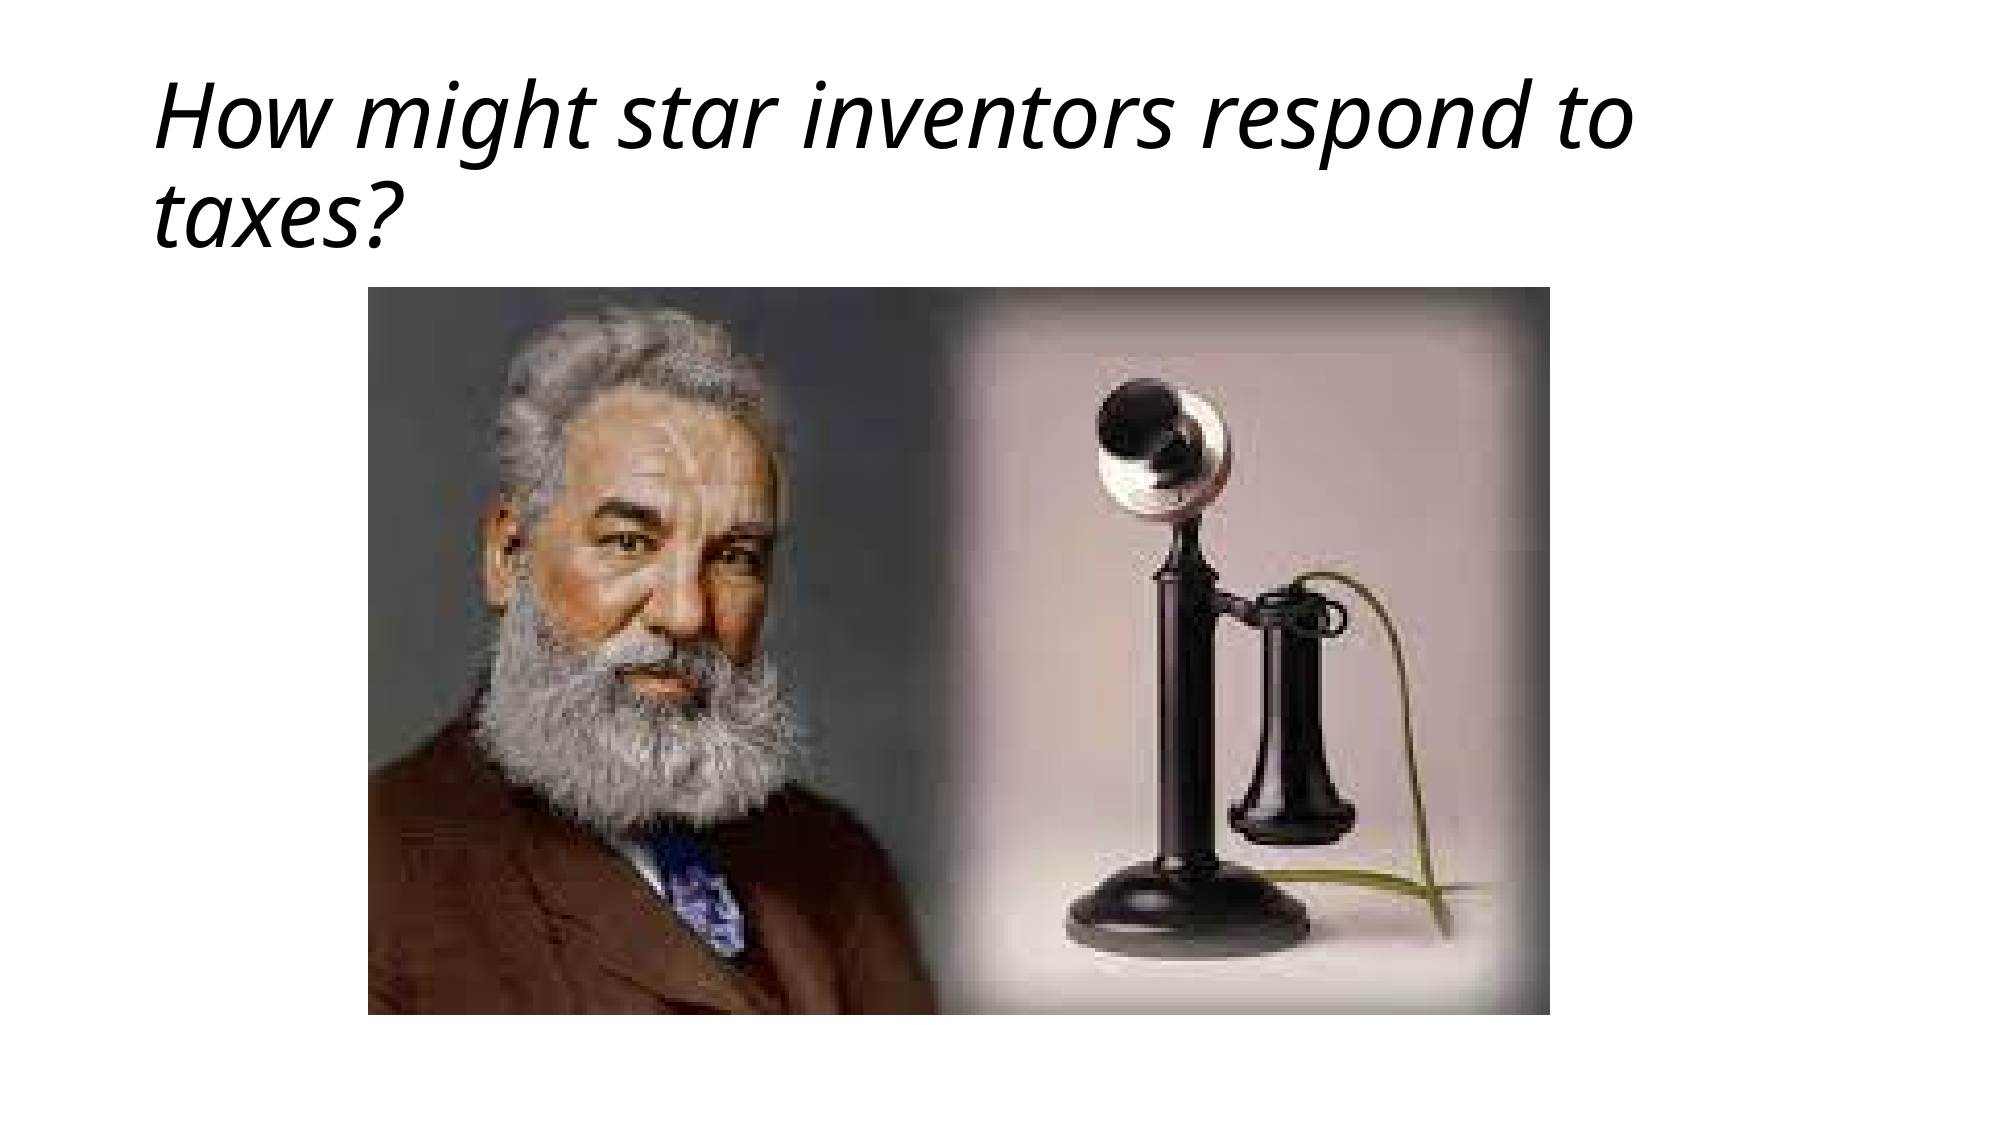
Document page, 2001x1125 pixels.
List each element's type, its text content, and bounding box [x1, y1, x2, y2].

title How might star inventors respond to taxes? [137, 59, 1863, 278]
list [368, 287, 1550, 1015]
